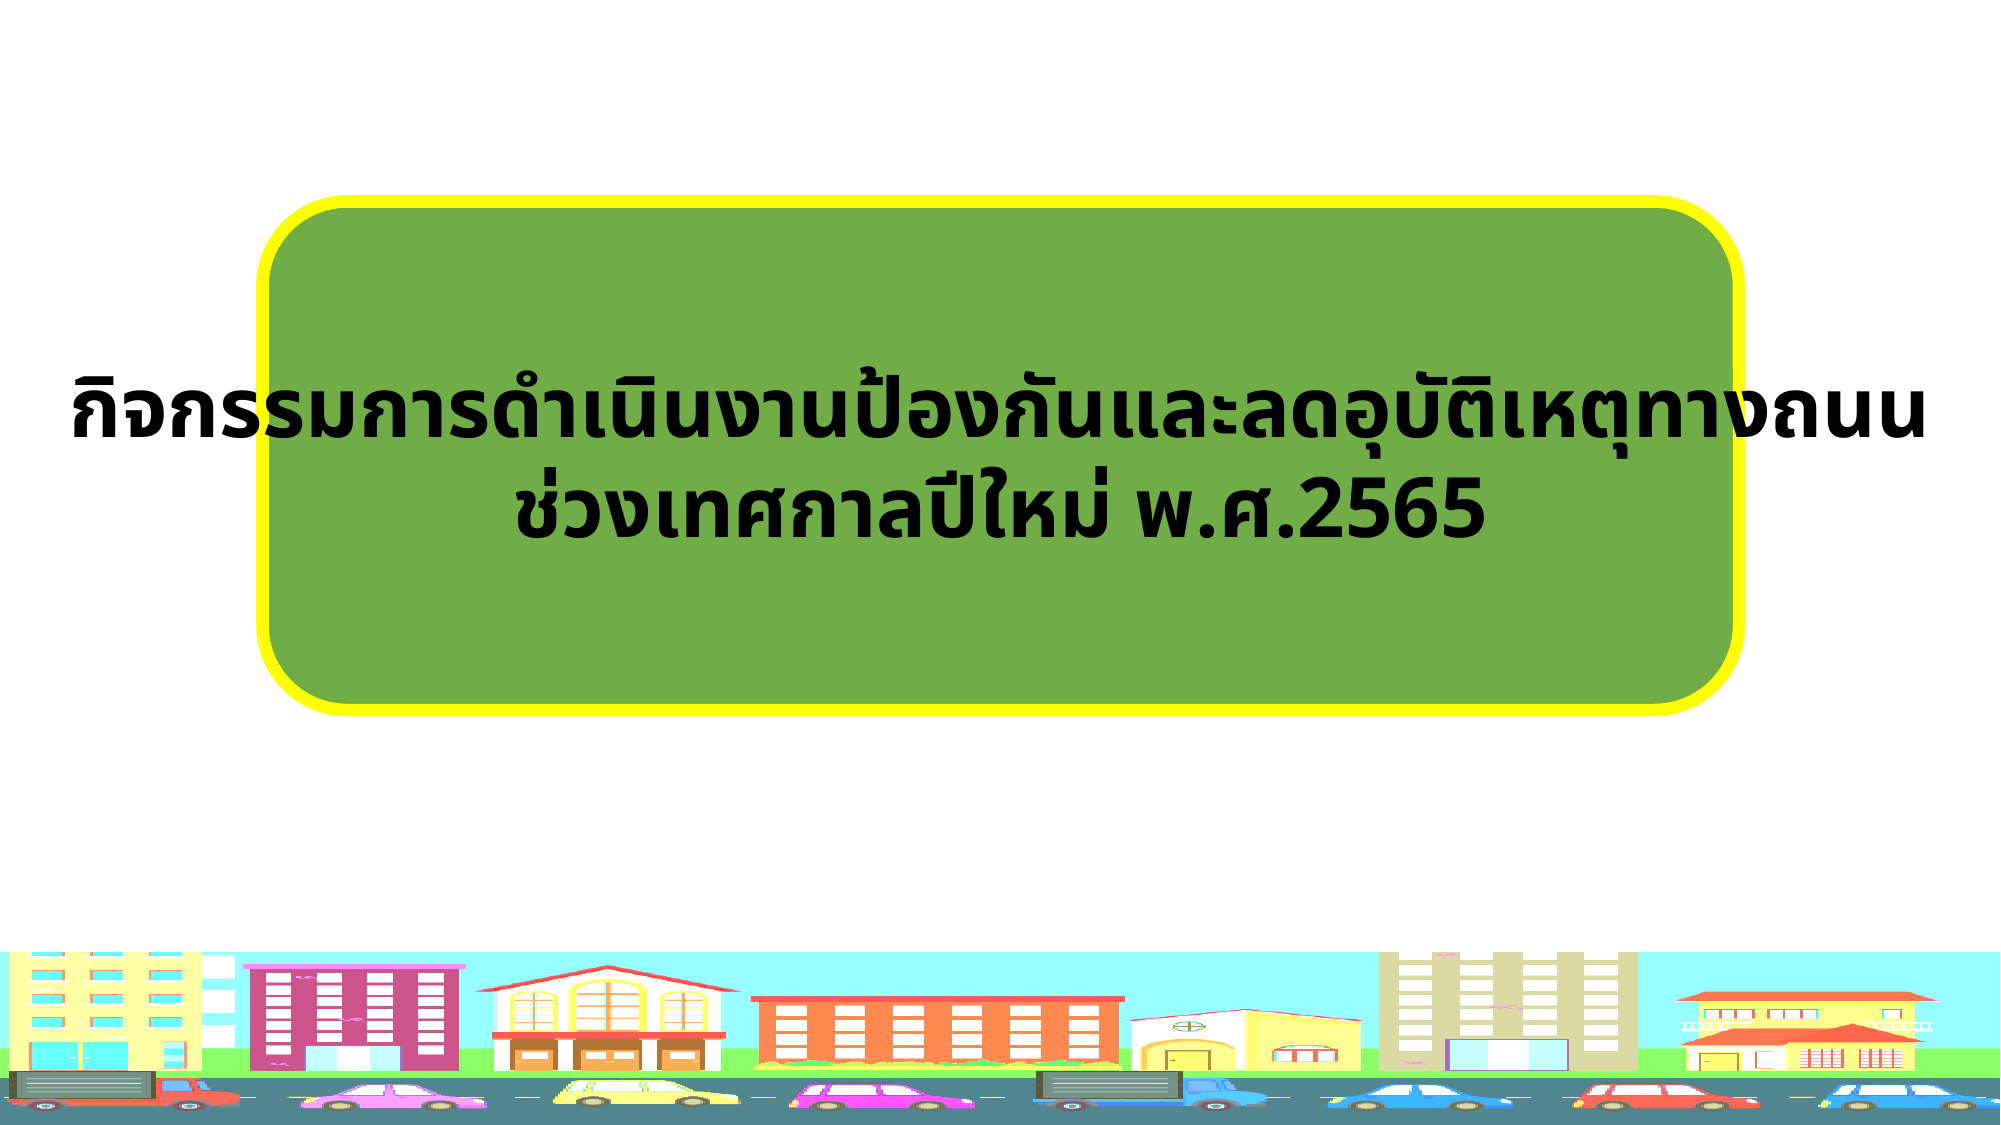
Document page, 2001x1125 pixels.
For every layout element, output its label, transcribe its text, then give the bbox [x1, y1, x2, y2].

text_box กิจกรรมการดำเนินงานป้องกันและลดอุบัติเหตุทางถนน ช่วงเทศกาลปีใหม่ พ.ศ.2565 [54, 347, 1946, 562]
text_box [261, 200, 1741, 347]
text_box [261, 562, 1741, 712]
picture [0, 952, 2000, 1125]
